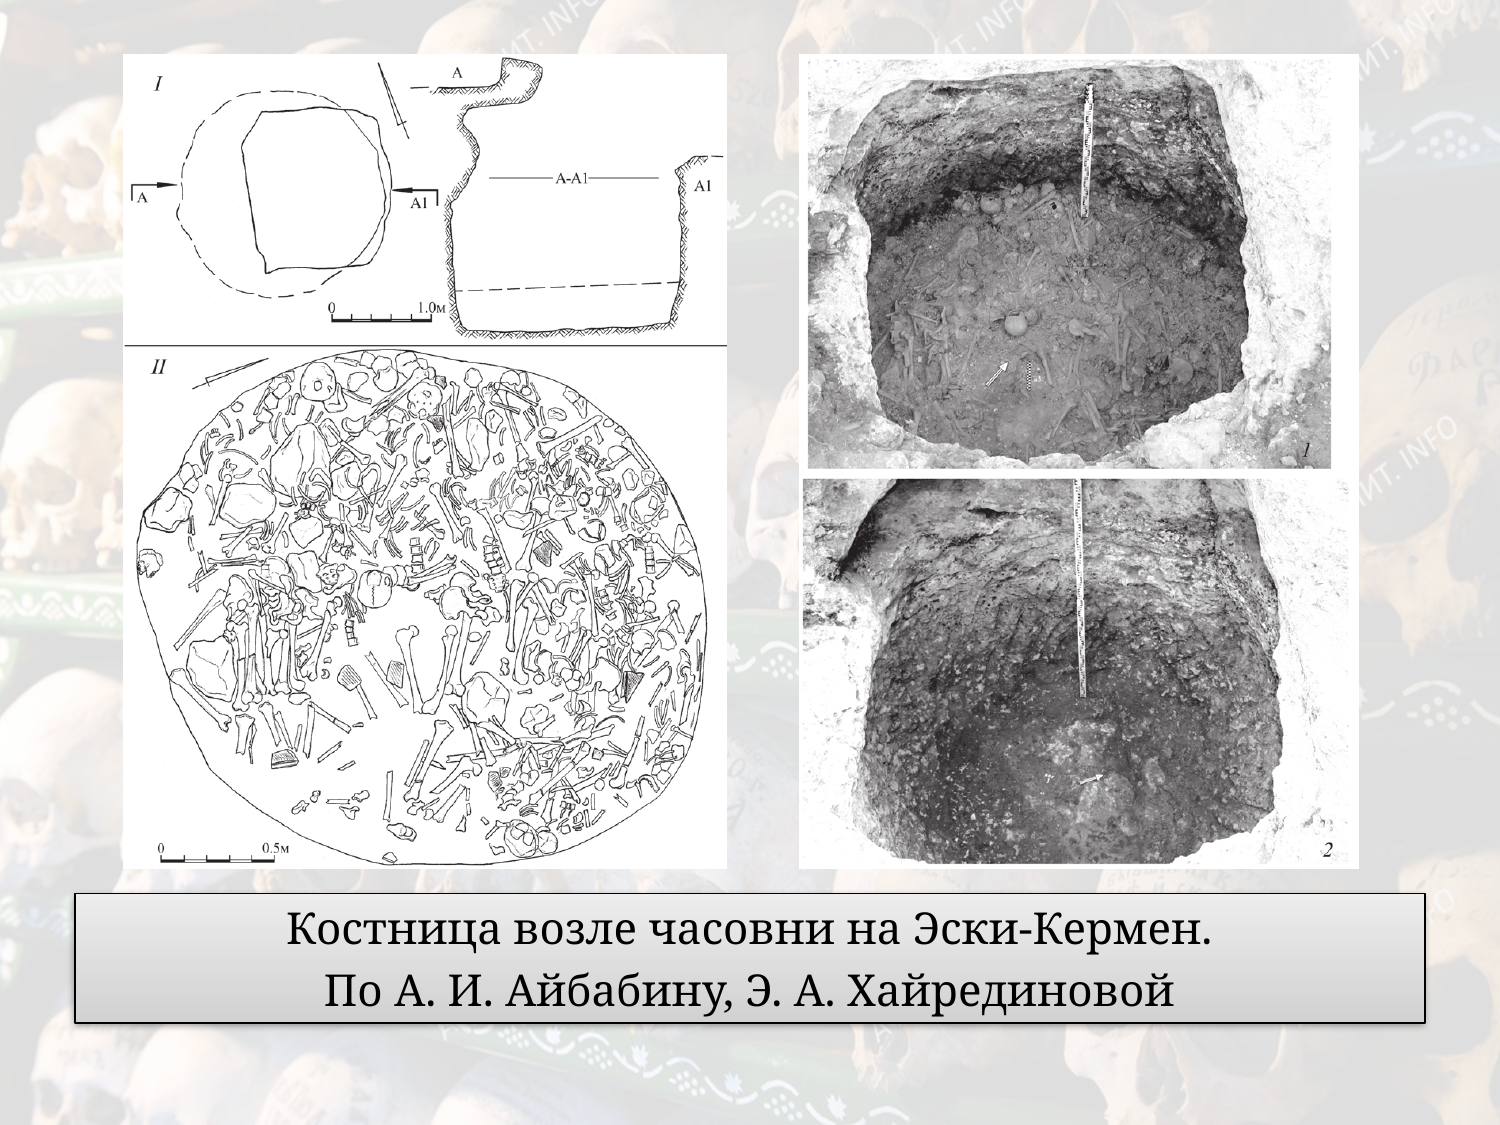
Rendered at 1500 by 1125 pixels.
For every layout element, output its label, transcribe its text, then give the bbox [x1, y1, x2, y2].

picture [123, 54, 727, 869]
picture [798, 54, 1359, 869]
list Костница возле часовни на Эски-Кермен. По А. И. Айбабину, Э. А. Хайрединовой [74, 893, 1426, 1024]
